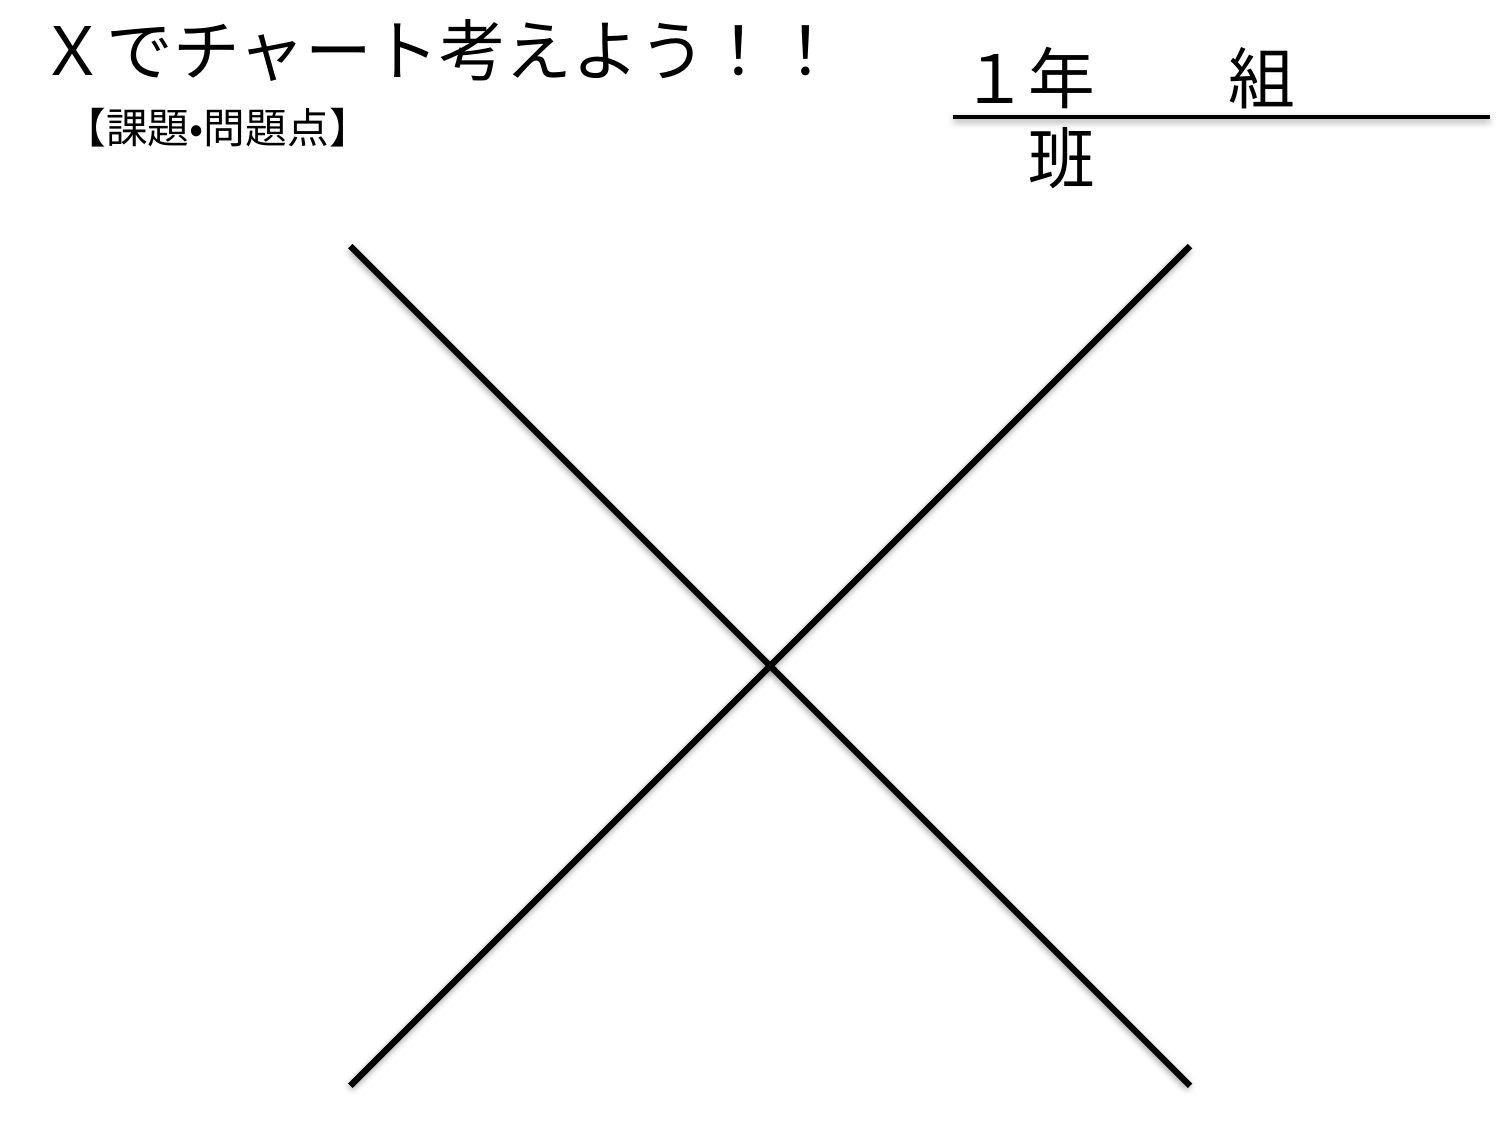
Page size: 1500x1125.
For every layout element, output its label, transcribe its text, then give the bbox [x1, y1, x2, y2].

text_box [350, 245, 1191, 1086]
text_box １年 組 班 [946, 29, 1500, 205]
text_box Ｘでチャート考えよう！！ [24, 1, 1114, 96]
text_box 【課題・問題点】 [49, 94, 946, 159]
